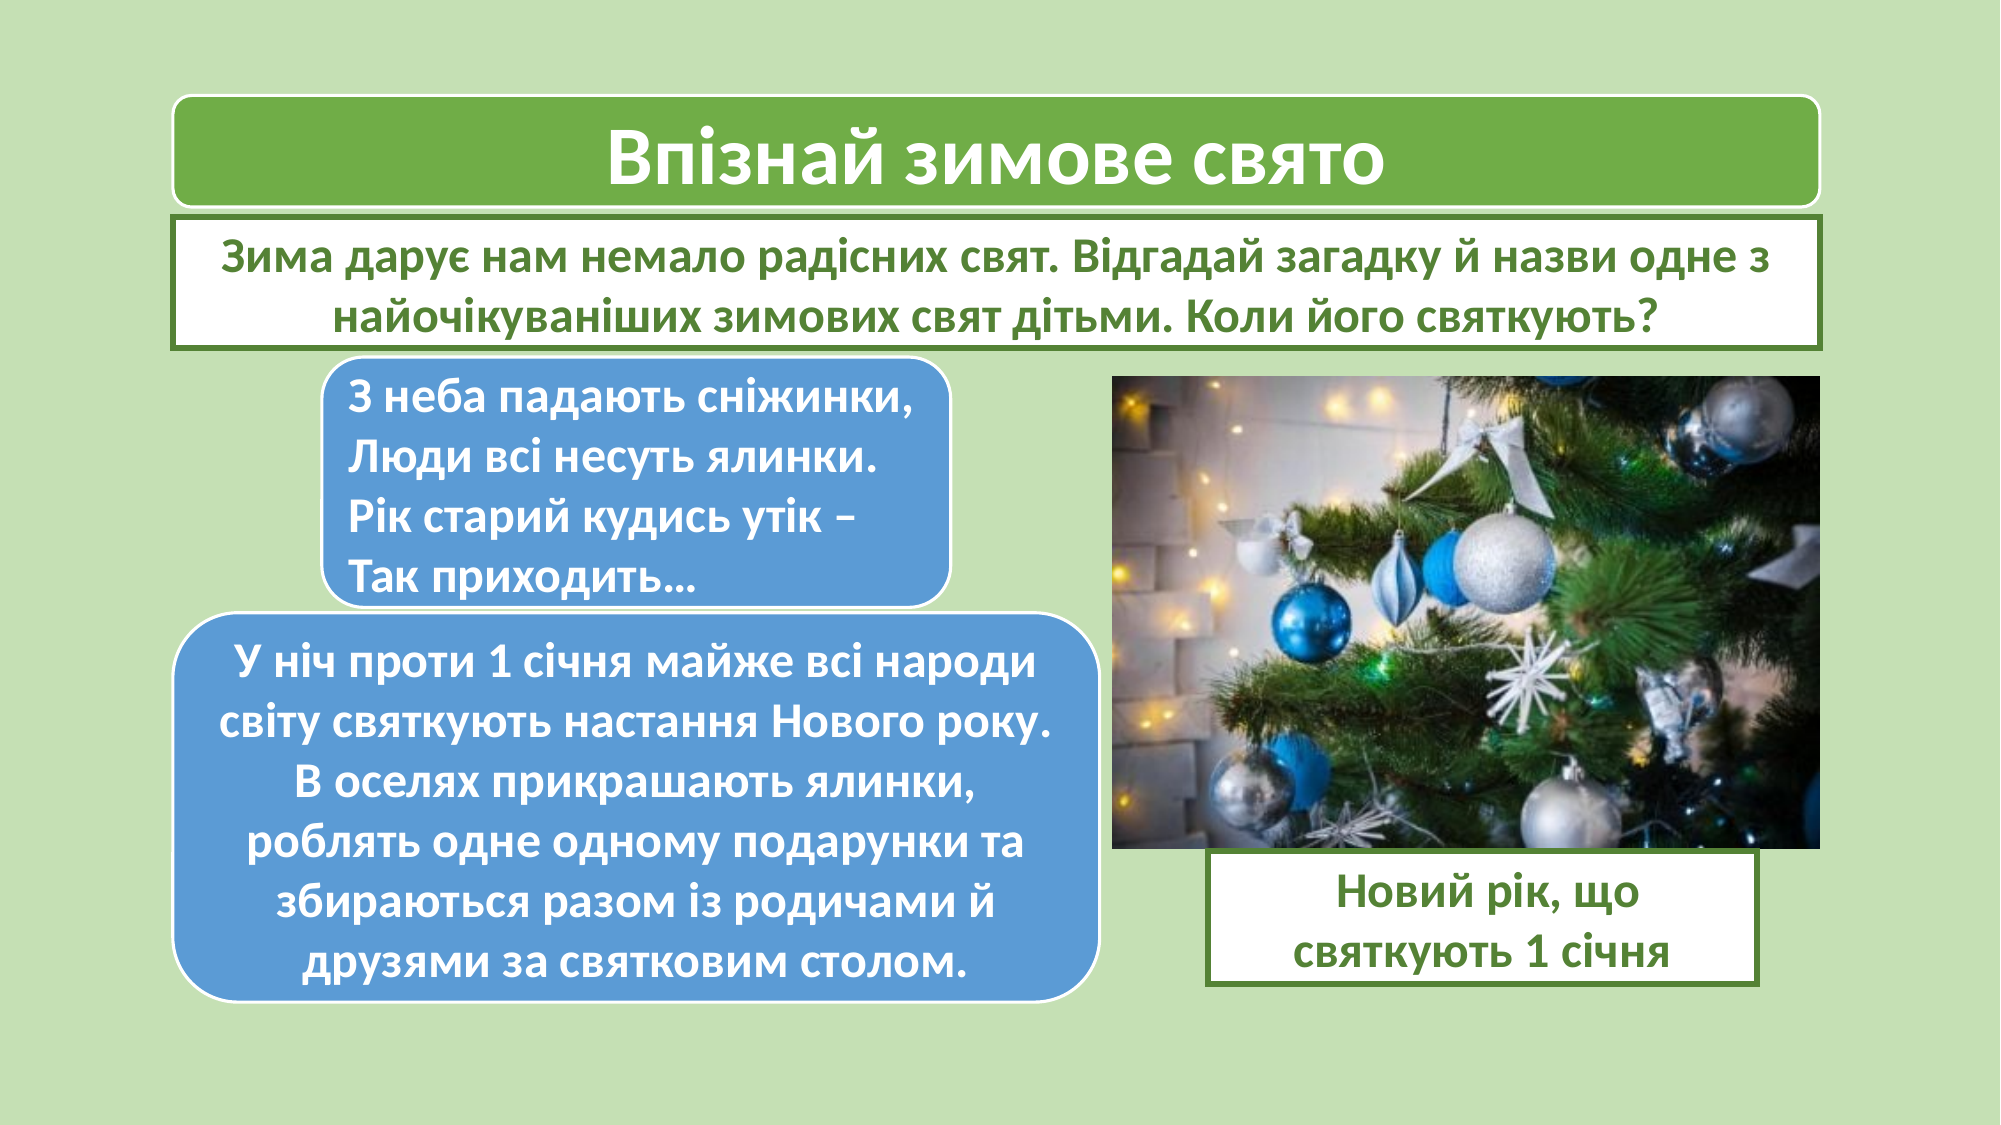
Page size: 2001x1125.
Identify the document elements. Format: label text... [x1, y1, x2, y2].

text_box Зима дарує нам немало радісних свят. Відгадай загадку й назви одне з найочікуваніших зимових свят дітьми. Коли його святкують? [172, 216, 1821, 349]
text_box З неба падають сніжинки, Люди всі несуть ялинки. Рік старий кудись утік – Так приходить… [320, 355, 953, 609]
text_box У ніч проти 1 січня майже всі народи світу святкують настання Нового року. В оселях прикрашають ялинки, роблять одне одному подарунки та збираються разом із родичами й друзями за святковим столом. [171, 611, 1102, 1004]
picture [1112, 376, 1820, 849]
text_box Новий рік, що святкують 1 січня [1207, 850, 1758, 985]
text_box Впізнай зимове свято [171, 93, 1822, 209]
